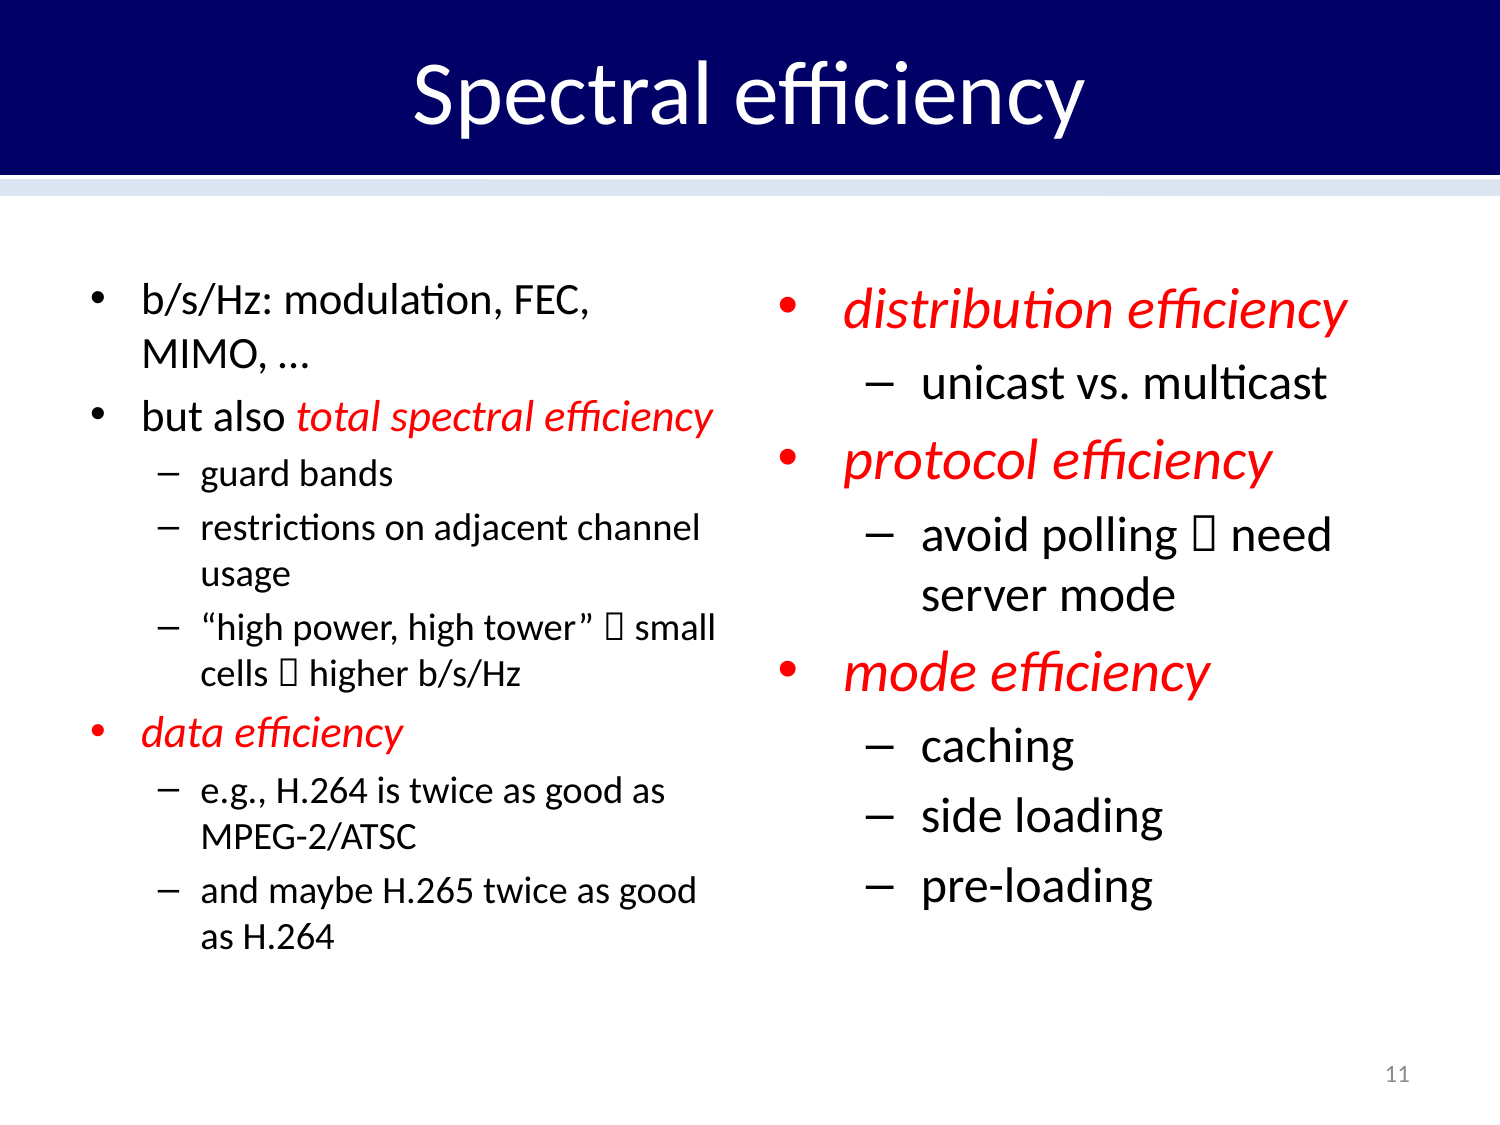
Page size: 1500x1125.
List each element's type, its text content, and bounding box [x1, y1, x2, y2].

title Spectral efficiency [75, 0, 1425, 182]
slide_number 11 [1074, 1042, 1425, 1103]
list distribution efficiency unicast vs. multicast protocol efficiency avoid polling  need server mode mode efficiency caching side loading pre-loading [762, 262, 1425, 1005]
list b/s/Hz: modulation, FEC, MIMO, … but also total spectral efficiency guard bands restrictions on adjacent channel usage “high power, high tower”  small cells  higher b/s/Hz data efficiency e.g., H.264 is twice as good as MPEG-2/ATSC and maybe H.265 twice as good as H.264 [75, 262, 738, 1005]
